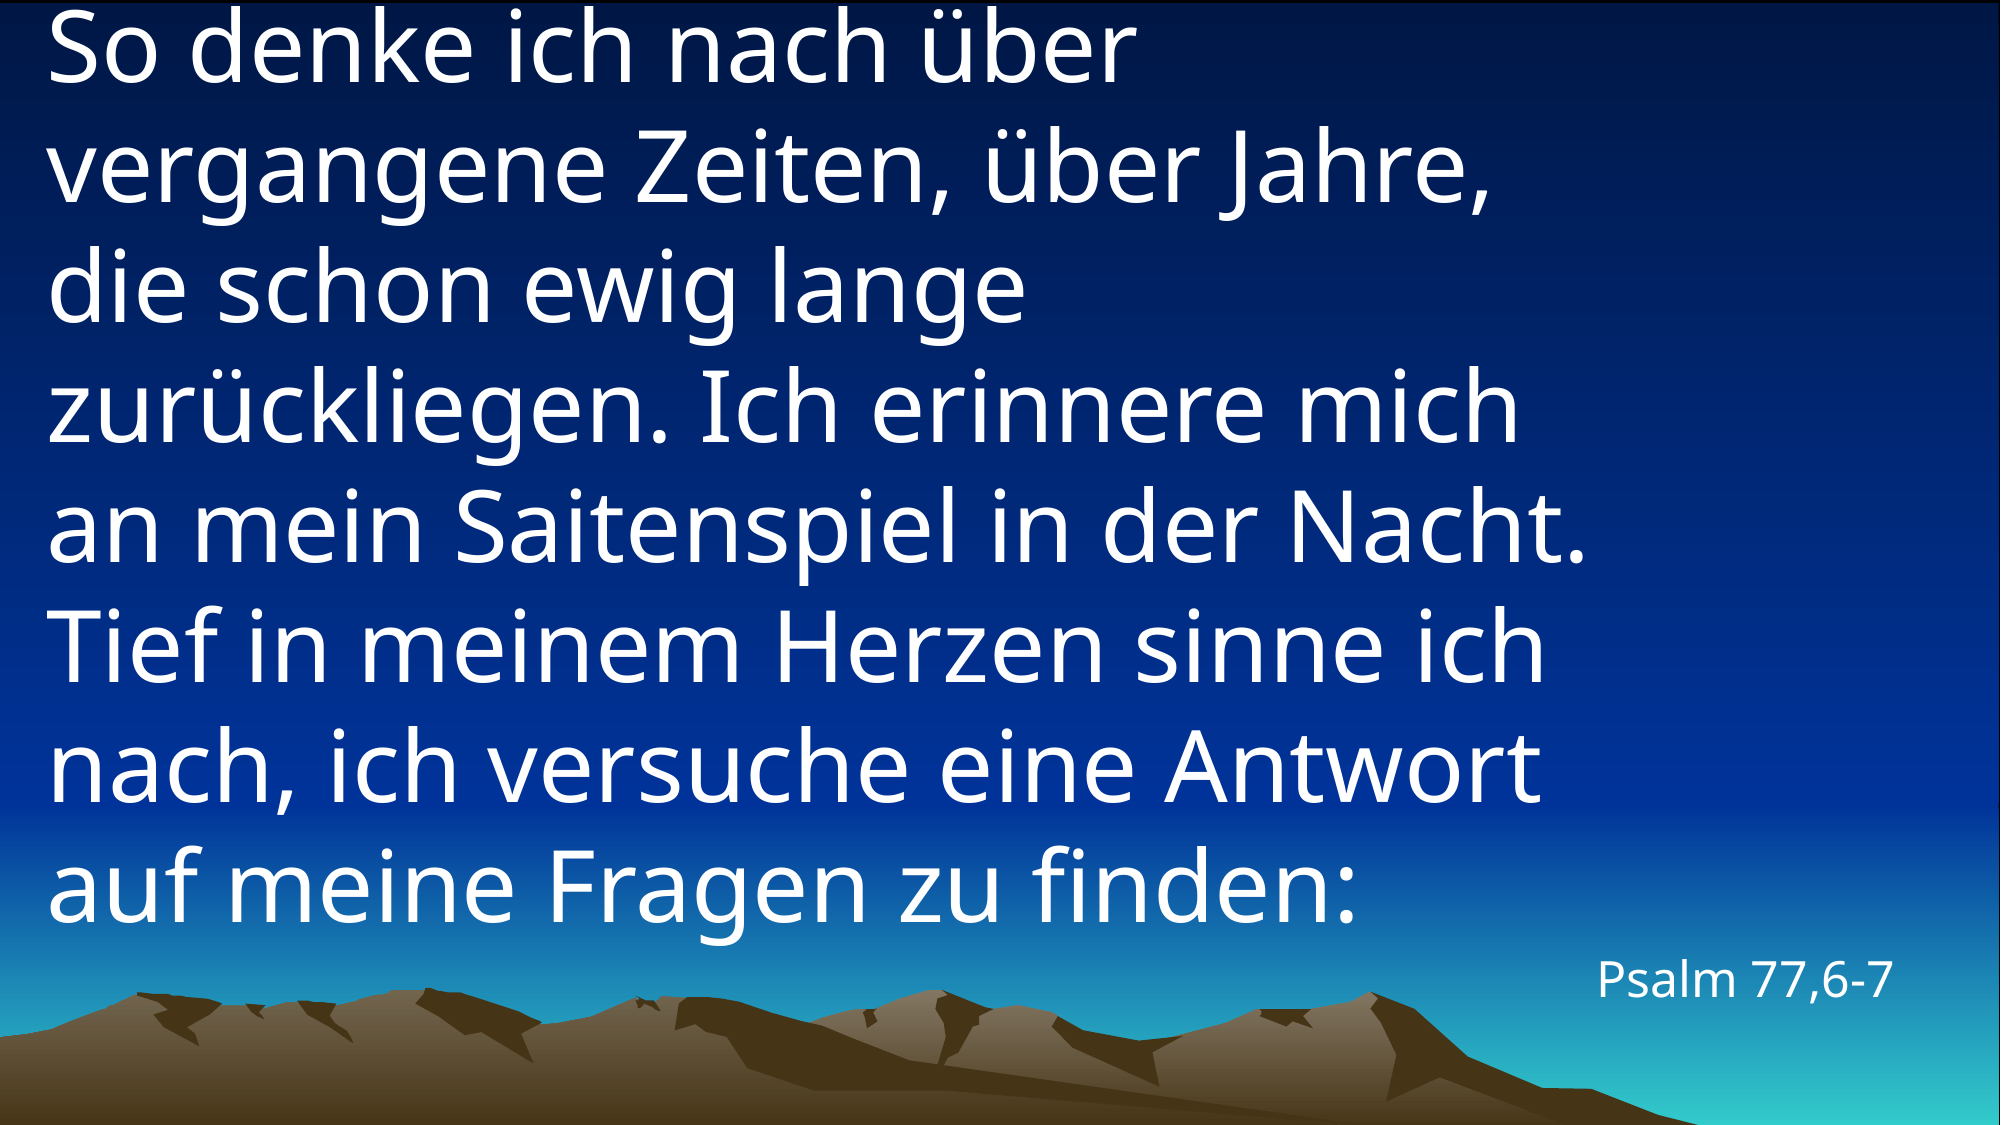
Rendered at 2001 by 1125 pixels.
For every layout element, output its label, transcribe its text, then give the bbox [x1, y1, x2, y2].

title So denke ich nach über vergangene Zeiten, über Jahre, die schon ewig lange zurückliegen. Ich erinnere mich an mein Saitenspiel in der Nacht. Tief in meinem Herzen sinne ich nach, ich versuche eine Antwort auf meine Fragen zu finden: [31, 0, 1662, 950]
text_box Psalm 77,6-7 [1271, 940, 1910, 1016]
